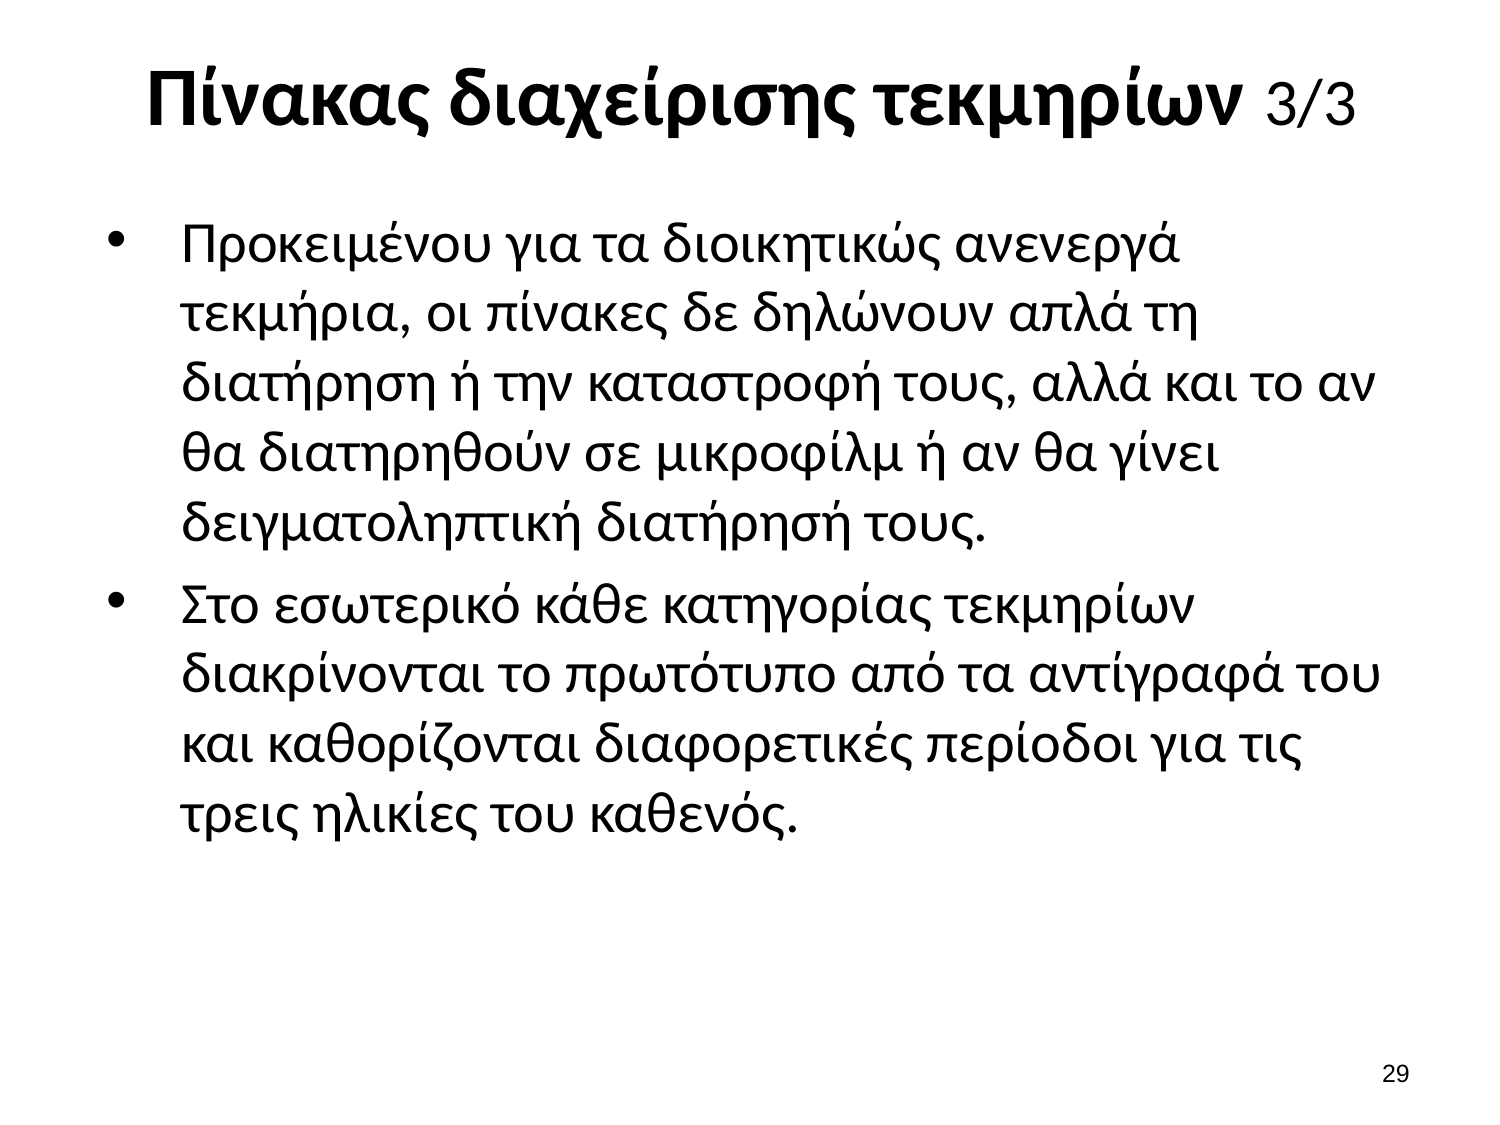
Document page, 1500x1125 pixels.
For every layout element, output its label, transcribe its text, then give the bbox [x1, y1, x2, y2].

slide_number 28 [1074, 1042, 1425, 1103]
title Πίνακας διαχείρισης τεκμηρίων 3/3 [76, 19, 1427, 169]
list Προκειμένου για τα διοικητικώς ανενεργά τεκμήρια, οι πίνακες δε δηλώνουν απλά τη διατήρηση ή την καταστροφή τους, αλλά και το αν θα διατηρηθούν σε μικροφίλμ ή αν θα γίνει δειγματοληπτική διατήρησή τους. Στο εσωτερικό κάθε κατηγορίας τεκμηρίων διακρίνονται το πρωτότυπο από τα αντίγραφά του και καθορίζονται διαφορετικές περίοδοι για τις τρεις ηλικίες του καθενός. [75, 196, 1425, 1024]
